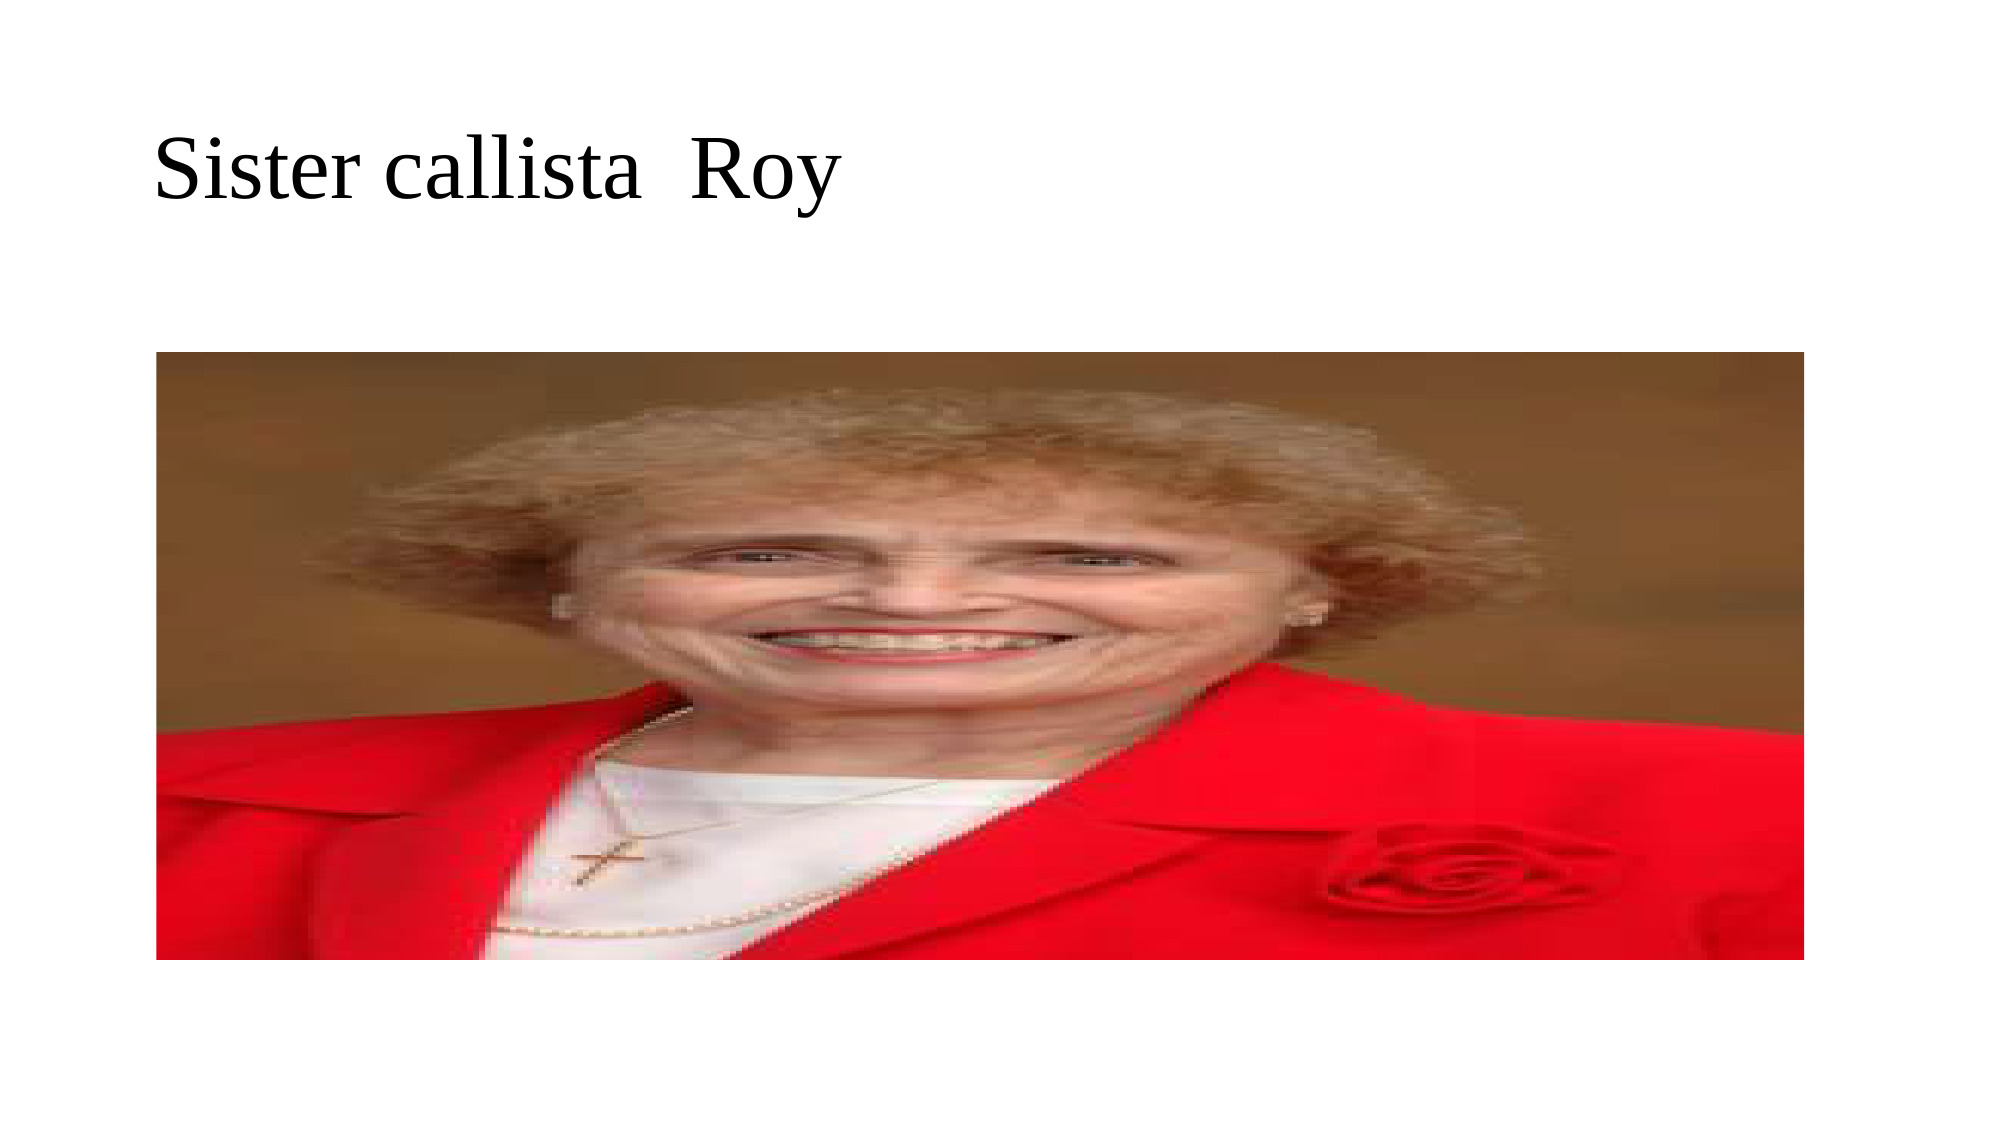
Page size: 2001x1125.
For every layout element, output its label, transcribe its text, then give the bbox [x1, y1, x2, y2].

title Sister callista Roy [137, 59, 1863, 278]
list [156, 352, 1805, 960]
